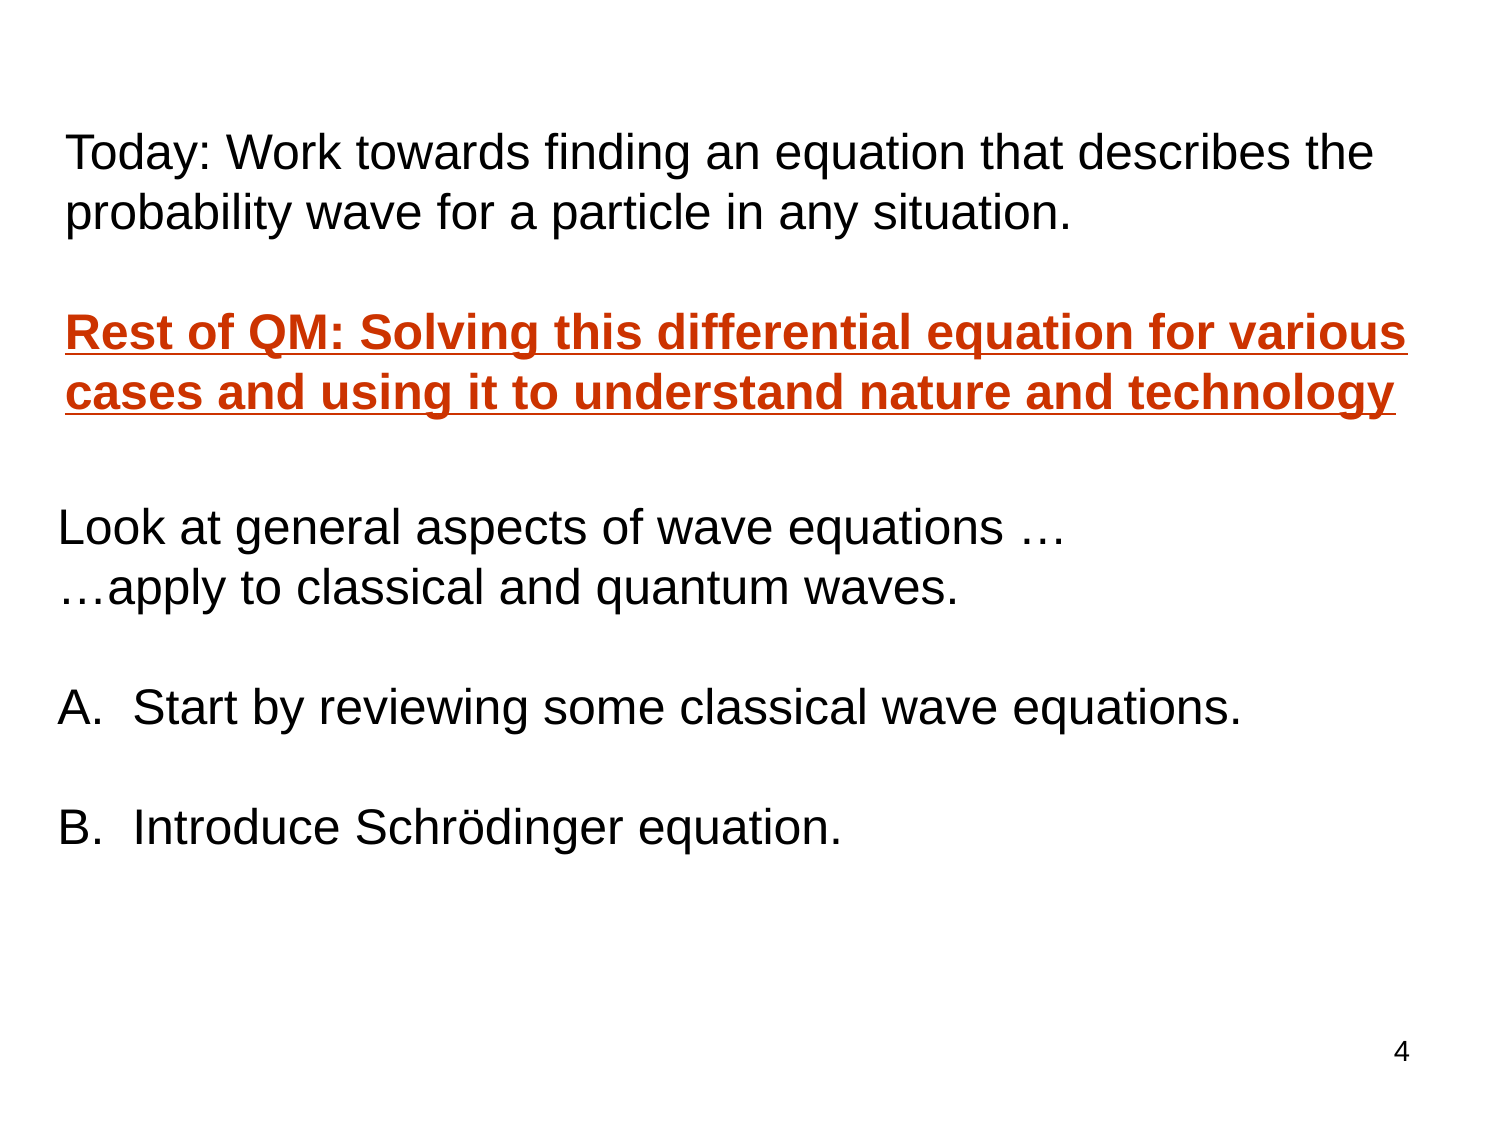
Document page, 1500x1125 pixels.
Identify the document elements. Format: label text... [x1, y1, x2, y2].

text_box Look at general aspects of wave equations … …apply to classical and quantum waves. Start by reviewing some classical wave equations. Introduce Schrödinger equation. [42, 487, 1500, 862]
text_box Today: Work towards finding an equation that describes the probability wave for a particle in any situation. Rest of QM: Solving this differential equation for various cases and using it to understand nature and technology [49, 112, 1463, 487]
slide_number 4 [1074, 1024, 1426, 1103]
